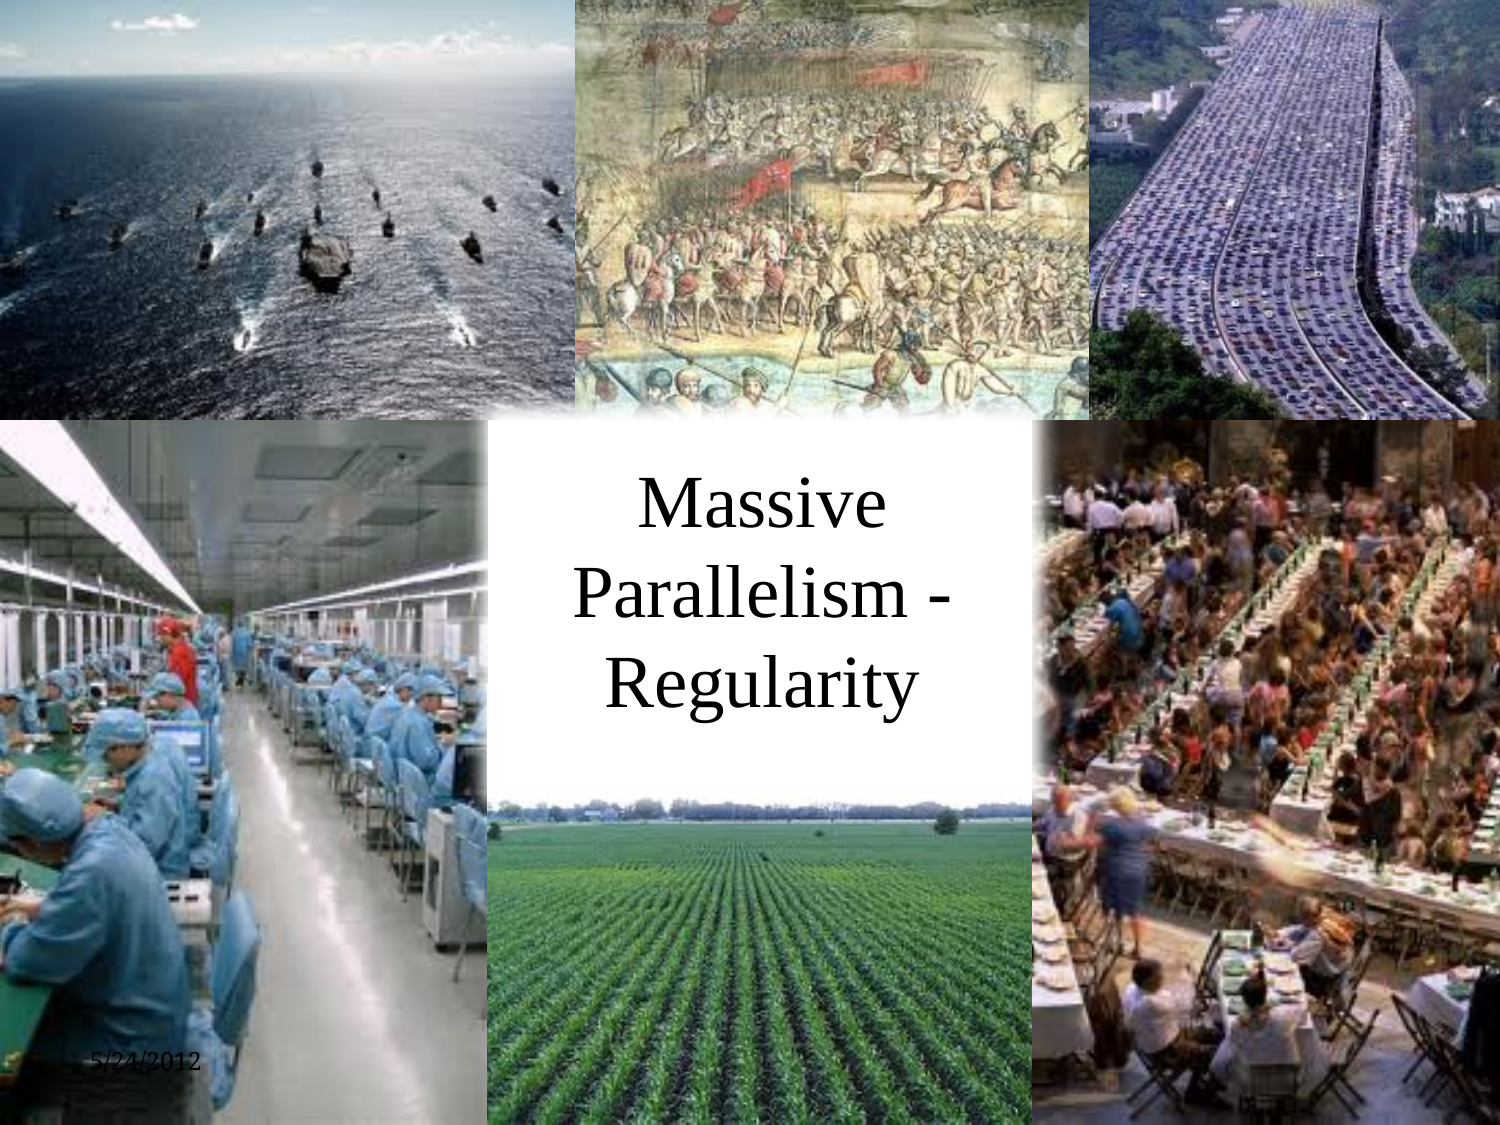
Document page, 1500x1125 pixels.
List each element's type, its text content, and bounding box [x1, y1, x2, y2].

text_box Massive Parallelism - Regularity [497, 428, 1027, 683]
picture [0, 0, 1500, 1125]
